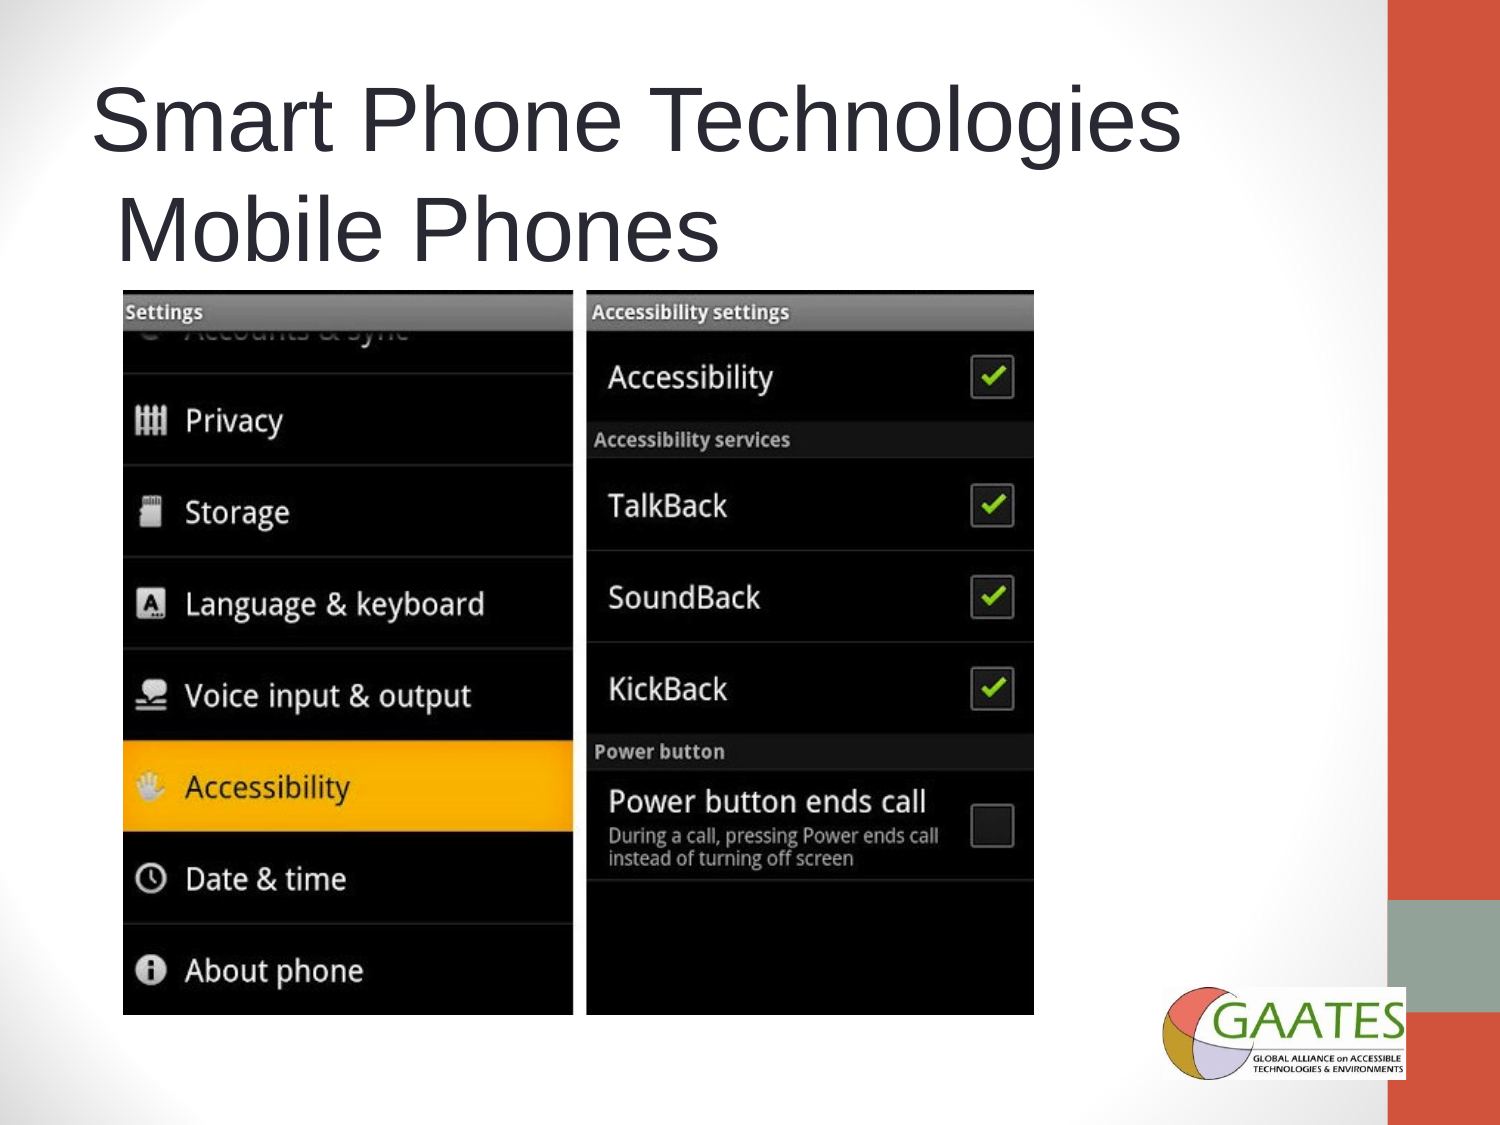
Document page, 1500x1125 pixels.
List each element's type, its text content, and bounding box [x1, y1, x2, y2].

title Smart Phone Technologies Mobile Phones [75, 45, 1325, 233]
picture [0, 0, 1407, 1125]
